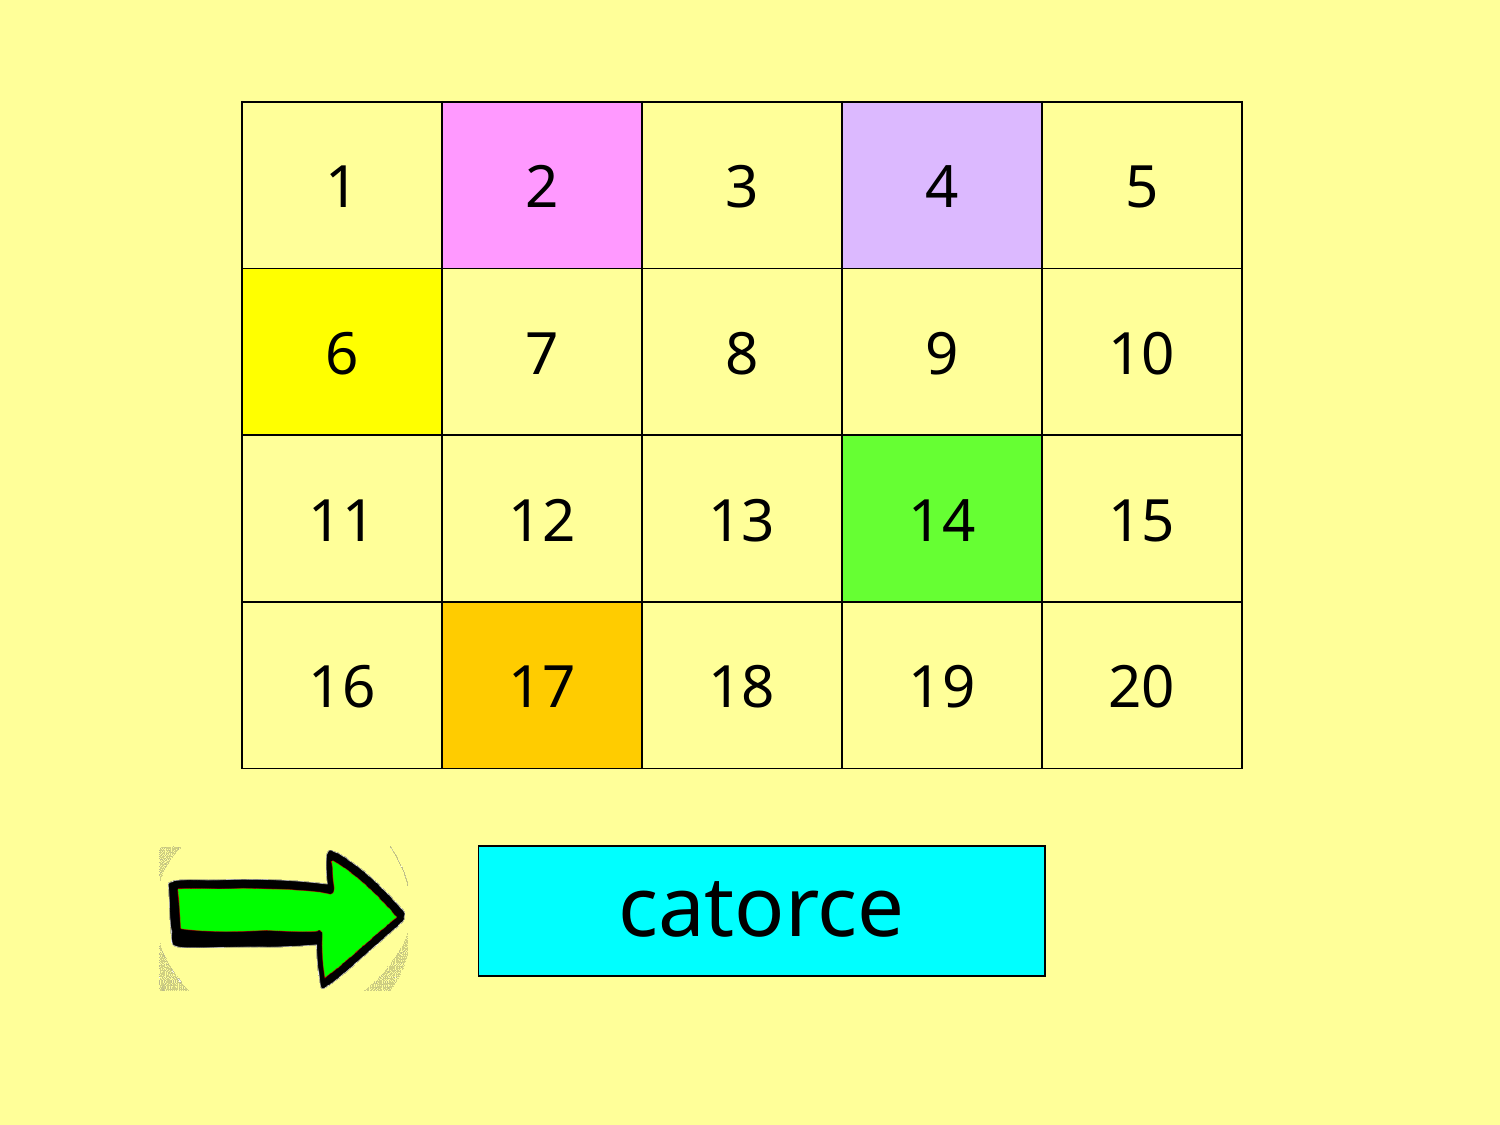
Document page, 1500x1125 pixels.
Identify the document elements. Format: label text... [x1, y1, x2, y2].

picture [159, 845, 408, 991]
table_cell 11 [243, 436, 441, 601]
table_cell 10 [1043, 269, 1241, 434]
text_box catorce [478, 846, 1046, 976]
table_cell 15 [1043, 436, 1241, 601]
table_cell 20 [1043, 603, 1241, 768]
table_cell 12 [443, 436, 641, 601]
table_header 4 [843, 103, 1041, 268]
table_cell 19 [843, 603, 1041, 768]
table_cell 17 [443, 603, 641, 768]
table_cell 14 [843, 436, 1041, 601]
table_cell 18 [643, 603, 841, 768]
table_header 5 [1043, 103, 1241, 268]
table_cell 13 [643, 436, 841, 601]
table_cell 6 [243, 269, 441, 434]
table_header 1 [243, 103, 441, 268]
table_cell 16 [243, 603, 441, 768]
table_cell 7 [443, 269, 641, 434]
table_header 2 [443, 103, 641, 268]
table_header 3 [643, 103, 841, 268]
table_cell 9 [843, 269, 1041, 434]
table_cell 8 [643, 269, 841, 434]
